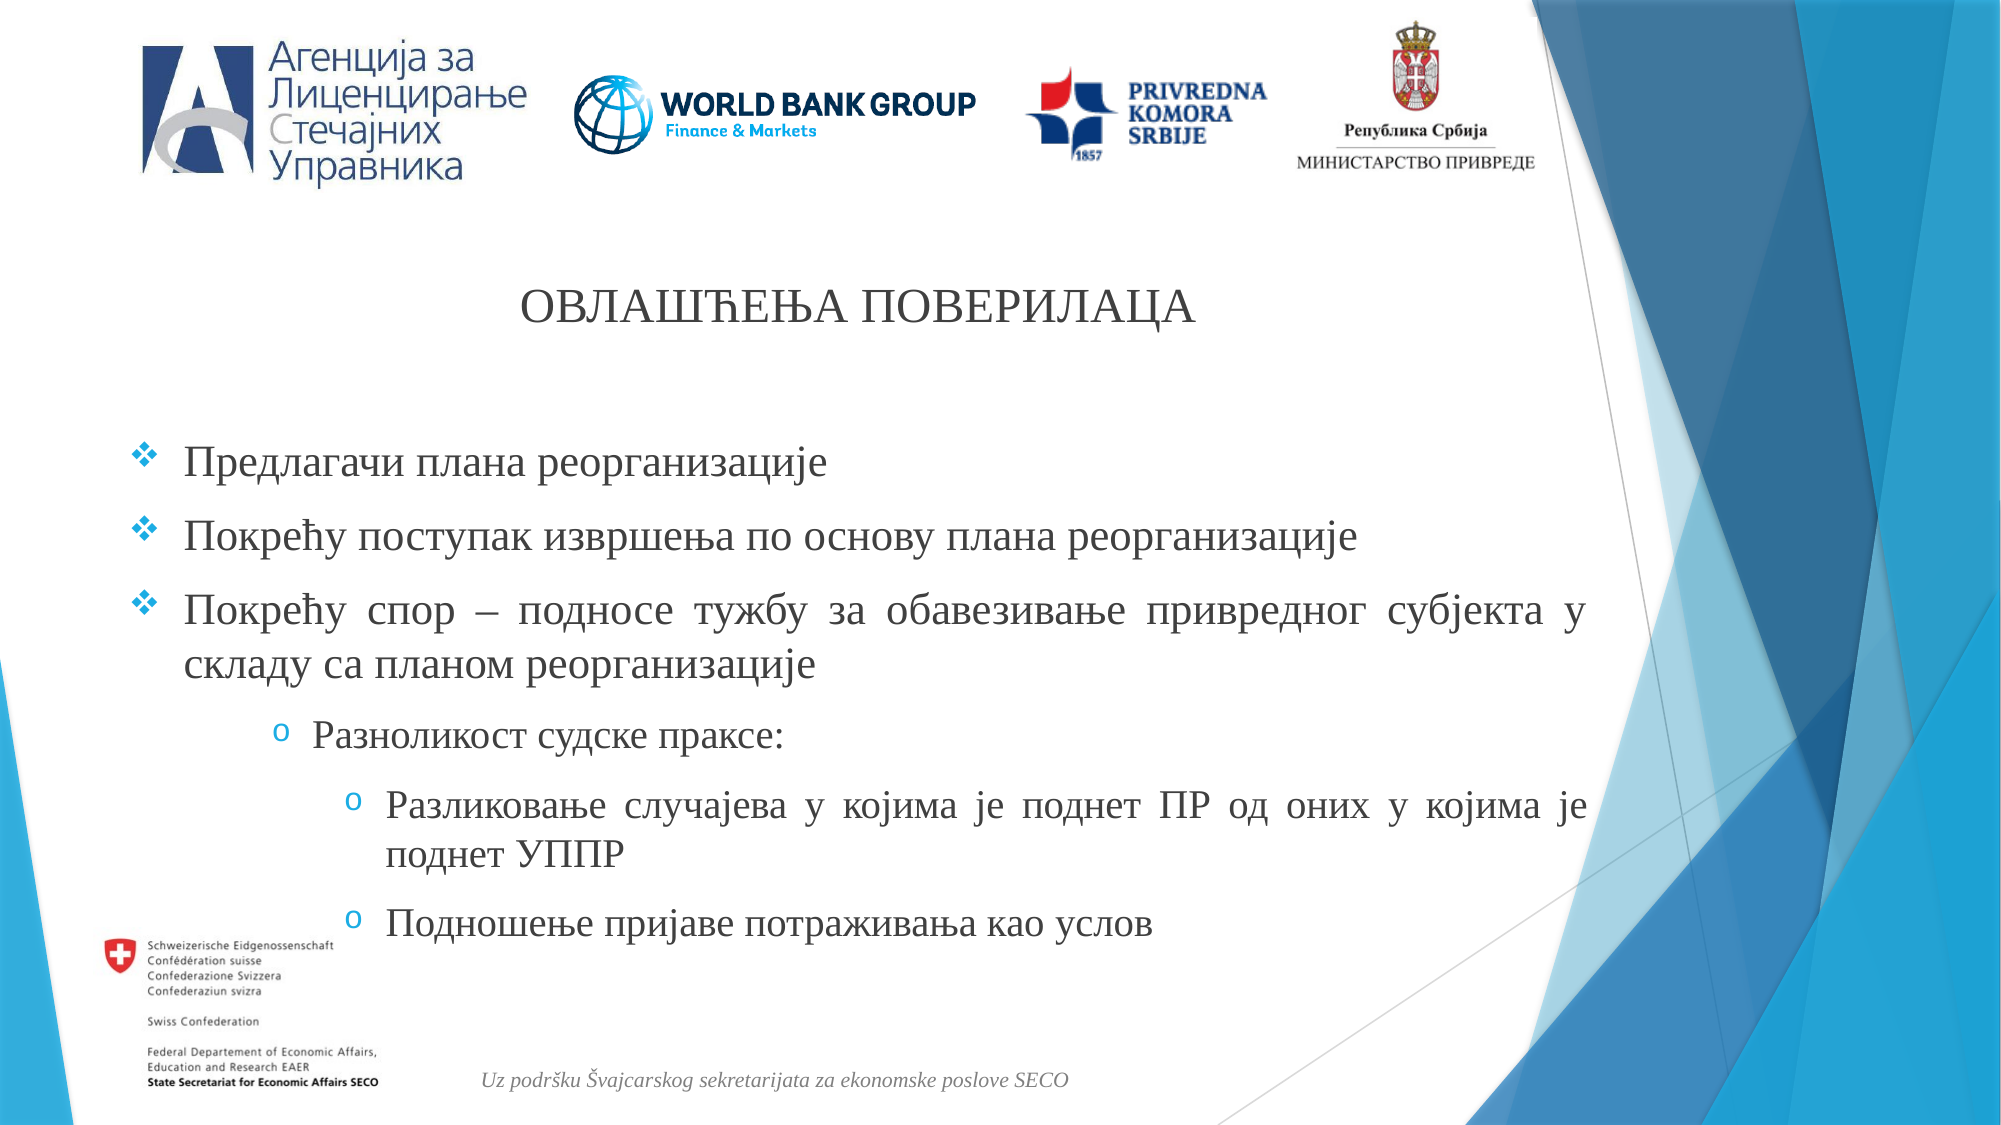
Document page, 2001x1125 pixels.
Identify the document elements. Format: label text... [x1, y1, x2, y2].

picture [1295, 17, 1537, 173]
picture [138, 35, 531, 186]
list ОВЛАШЋЕЊА ПОВЕРИЛАЦА Предлагачи плана реорганизације Покрећу поступак извршења по основу плана реорганизације Покрећу спор – подносе тужбу за обавезивање привредног субјекта у складу са планом реорганизације Разноликост судске праксе: Разликовање случајева у којима је поднет ПР од оних у којима је поднет УППР Подношење пријаве потраживања као услов [113, 186, 1604, 959]
picture [93, 927, 417, 1100]
picture [568, 5, 1001, 186]
picture [1015, 62, 1274, 166]
